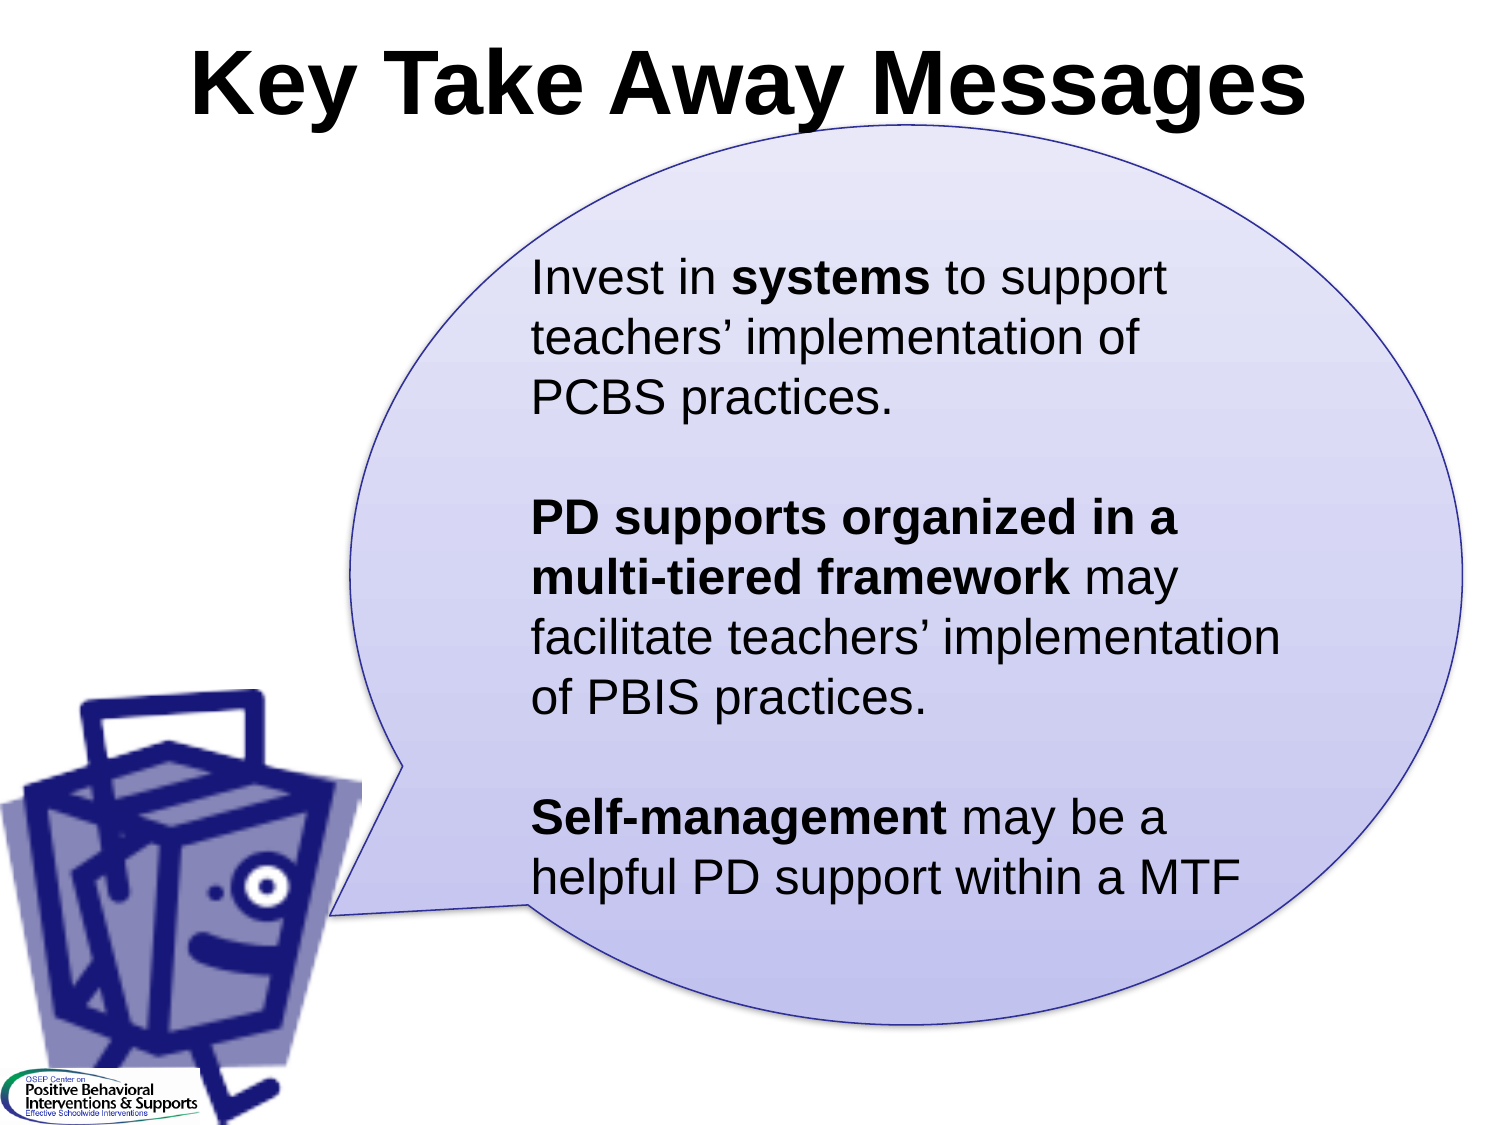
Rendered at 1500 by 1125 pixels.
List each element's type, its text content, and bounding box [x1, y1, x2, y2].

text_box Invest in systems to support teachers’ implementation of PCBS practices. PD supports organized in a multi-tiered framework may facilitate teachers’ implementation of PBIS practices. Self-management may be a helpful PD support within a MTF [349, 143, 1464, 1026]
picture [0, 689, 362, 1125]
title Key Take Away Messages [74, 12, 1426, 143]
